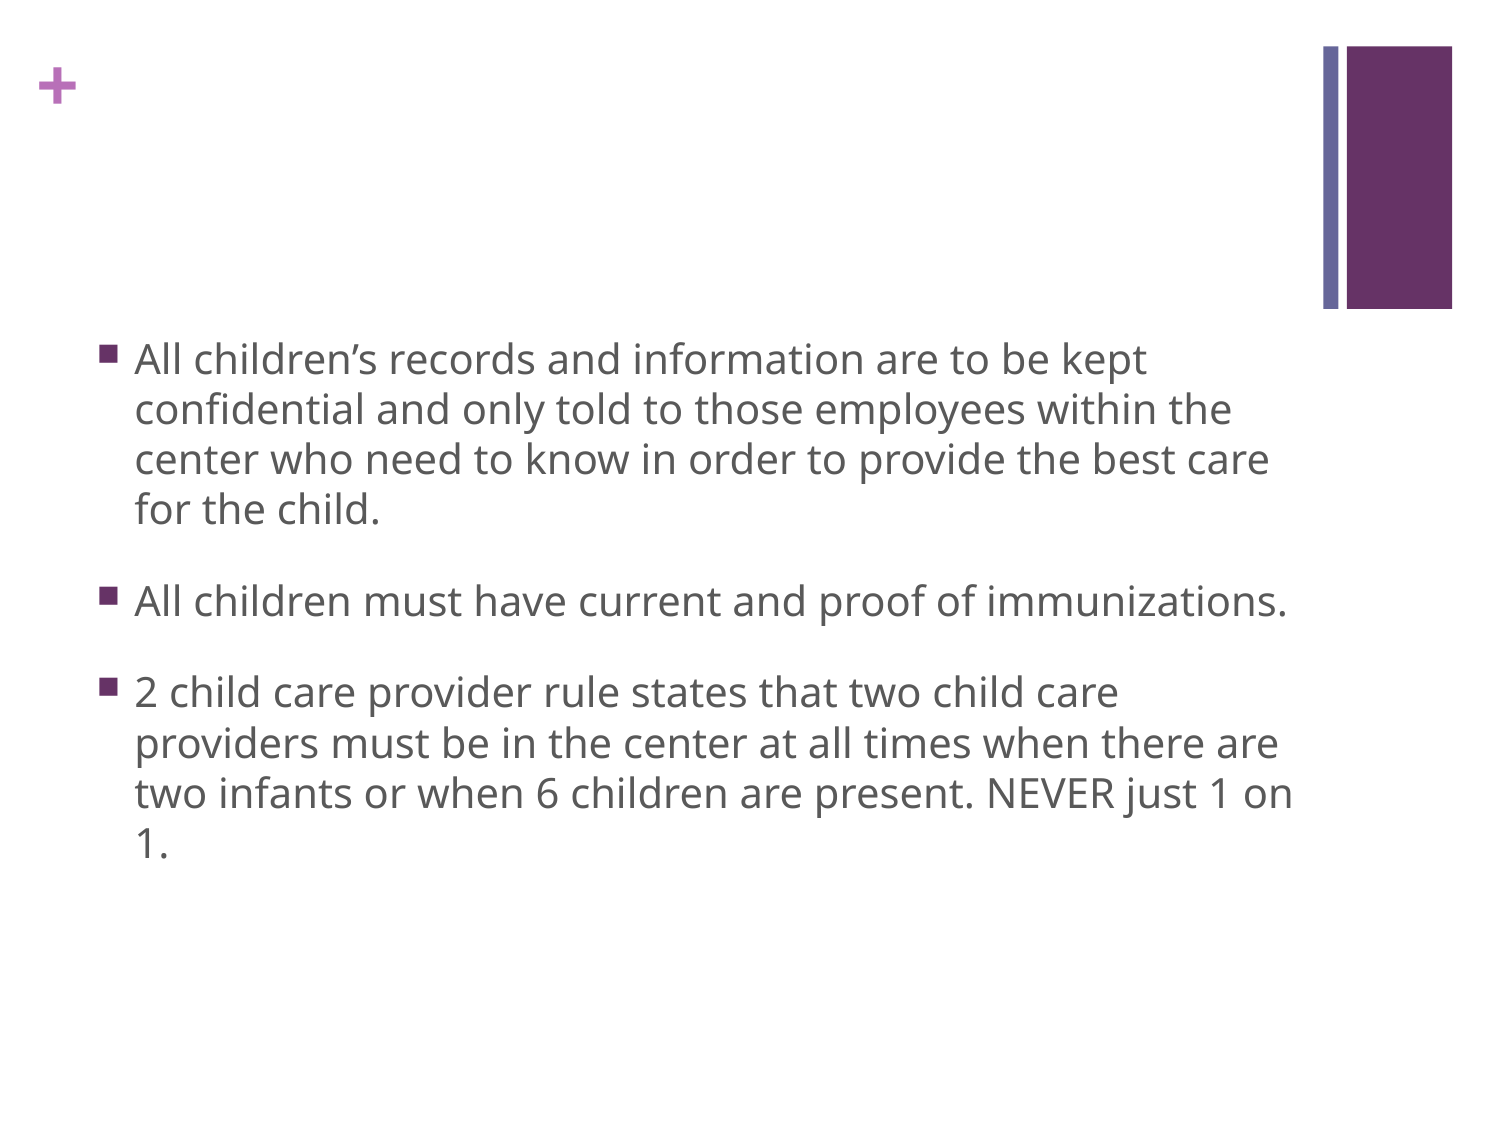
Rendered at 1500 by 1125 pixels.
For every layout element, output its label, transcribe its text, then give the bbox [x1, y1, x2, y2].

list All children’s records and information are to be kept confidential and only told to those employees within the center who need to know in order to provide the best care for the child. All children must have current and proof of immunizations. 2 child care provider rule states that two child care providers must be in the center at all times when there are two infants or when 6 children are present. NEVER just 1 on 1. [81, 324, 1322, 1005]
